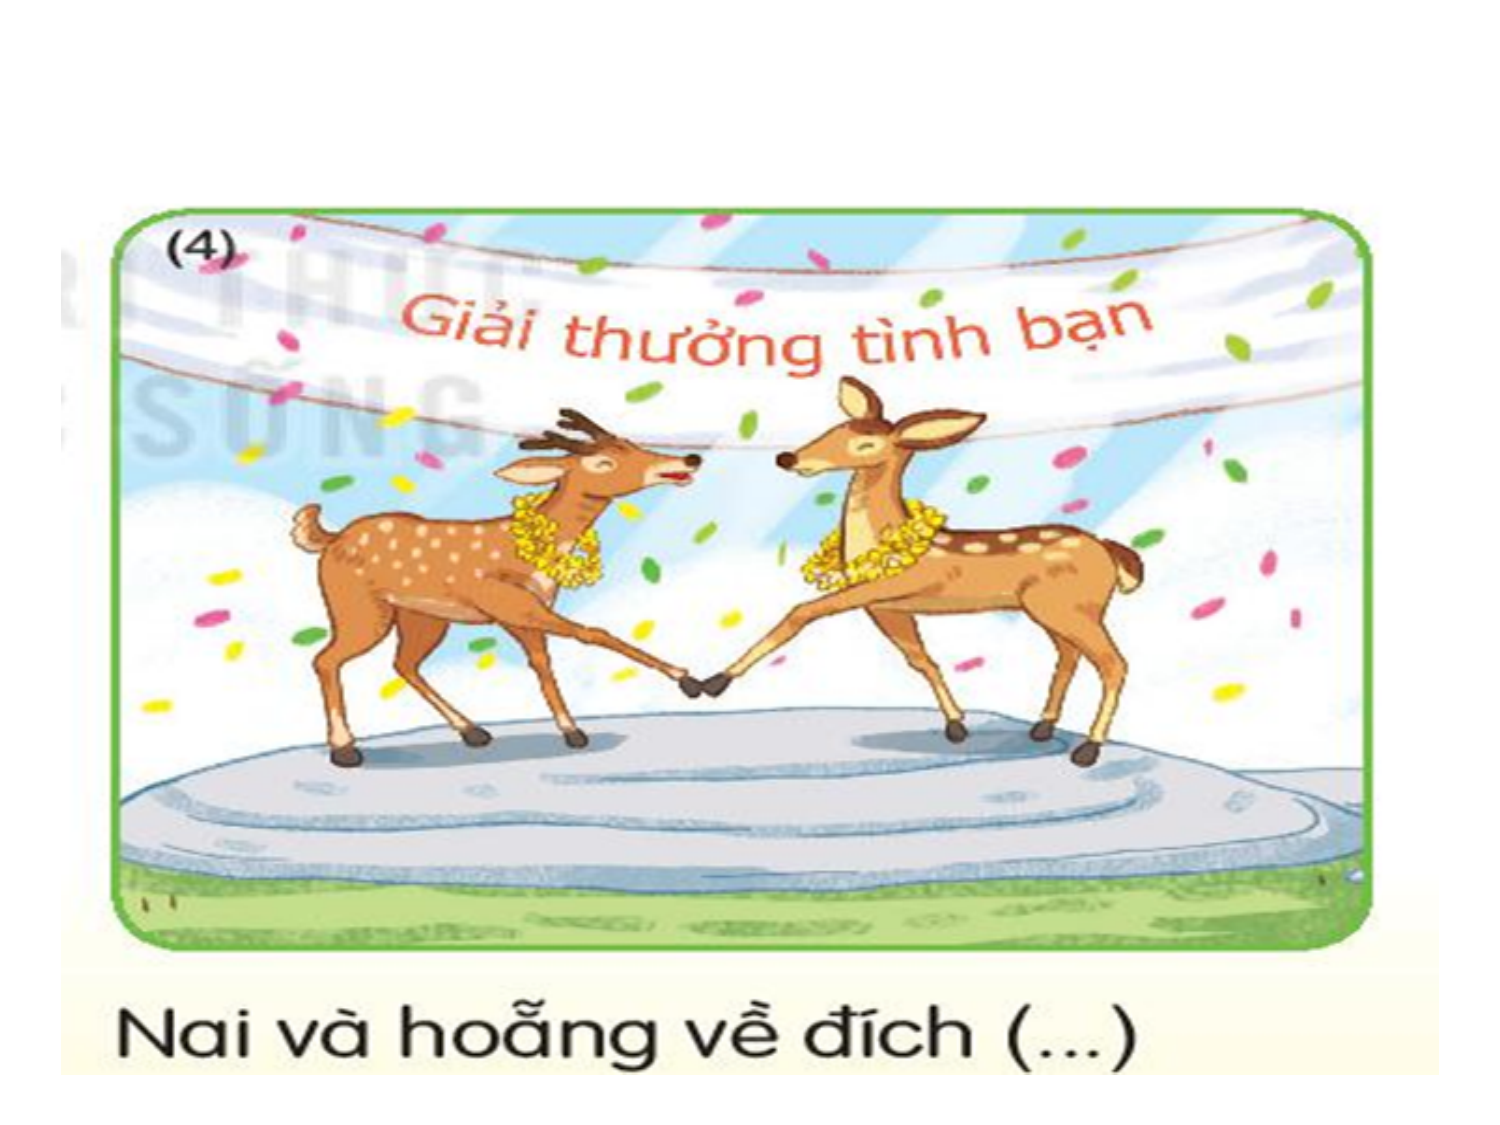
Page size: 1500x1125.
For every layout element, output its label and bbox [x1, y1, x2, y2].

picture [61, 174, 1439, 1076]
